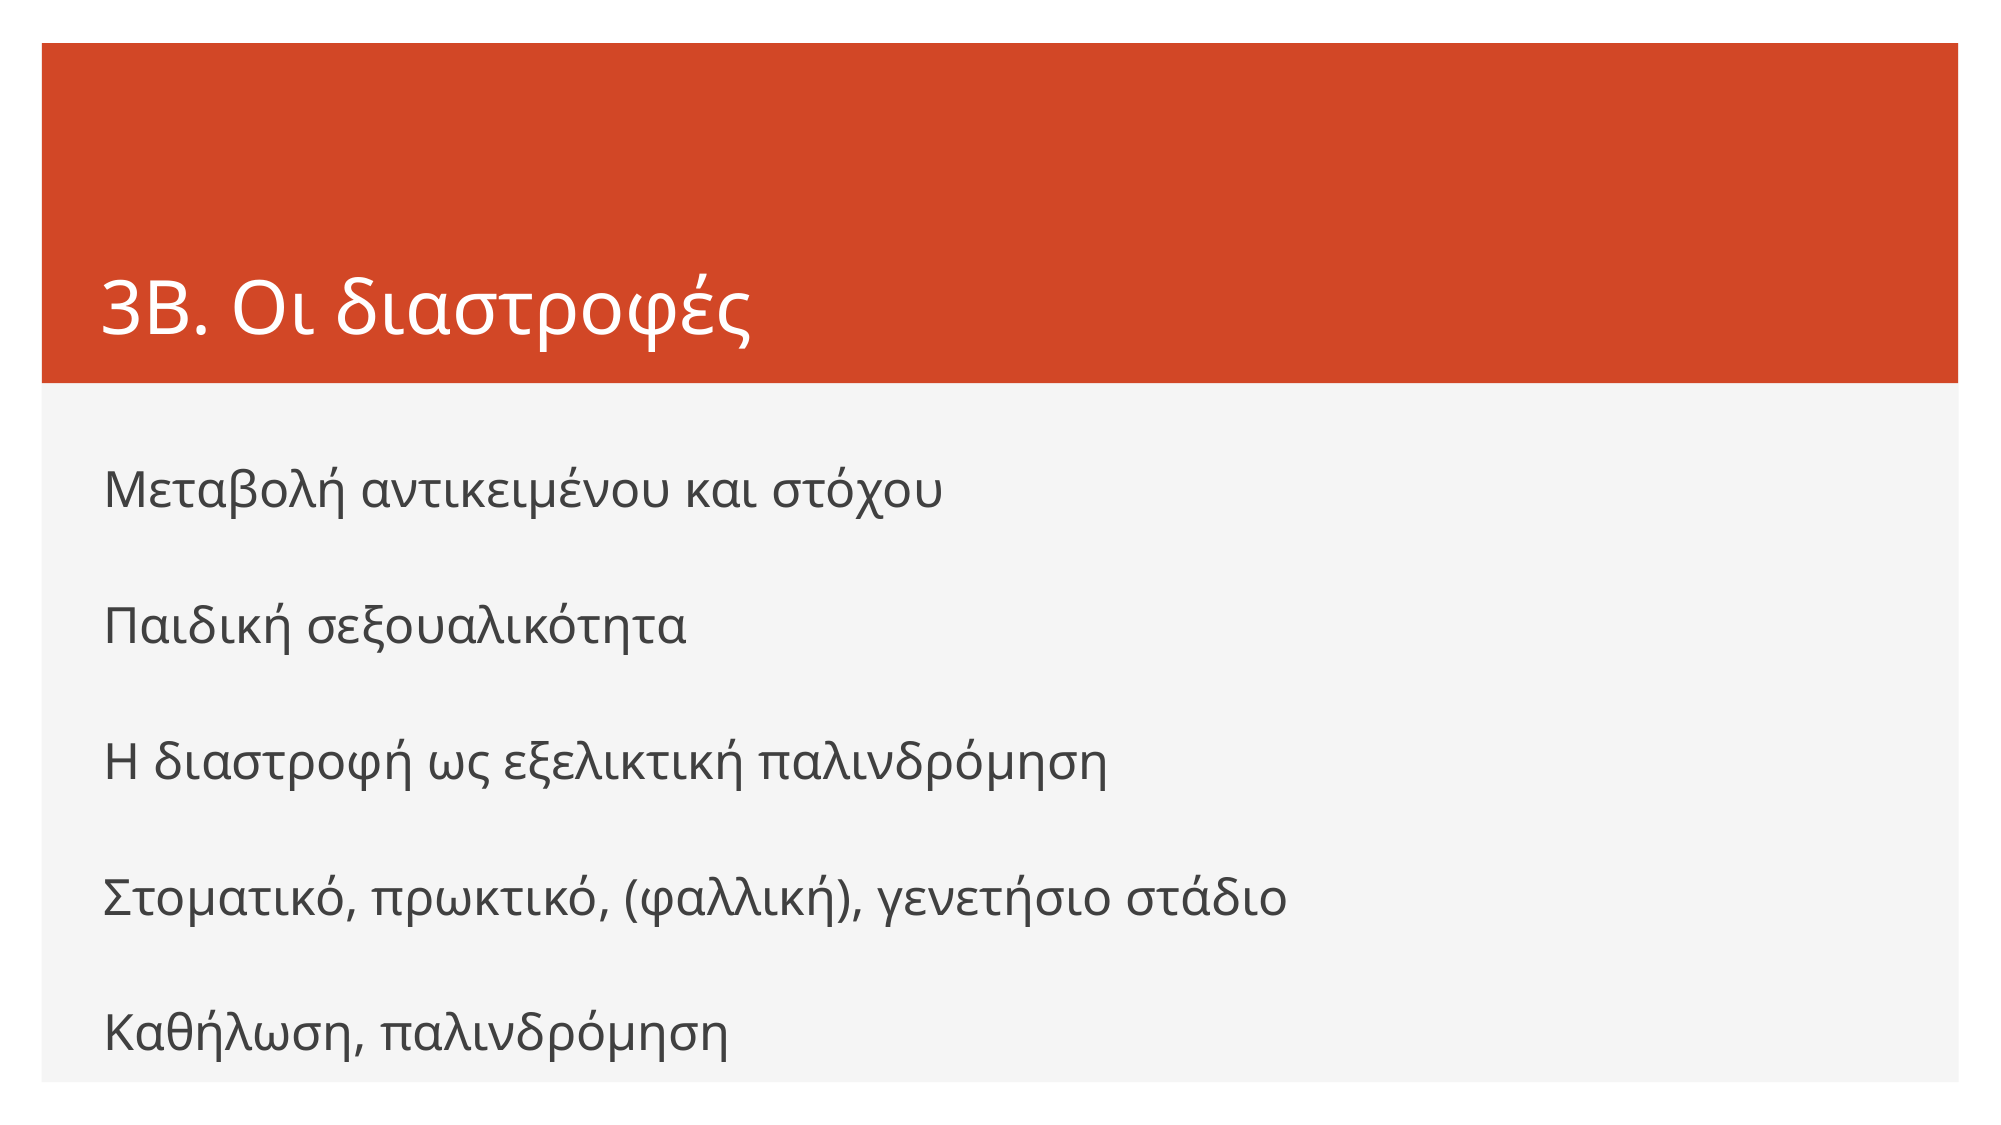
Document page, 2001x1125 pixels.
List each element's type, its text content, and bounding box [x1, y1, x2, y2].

title 3Β. Οι διαστροφές [85, 251, 1214, 357]
list Μεταβολή αντικειμένου και στόχου Παιδική σεξουαλικότητα Η διαστροφή ως εξελικτική παλινδρόμηση Στοματικό, πρωκτικό, (φαλλική), γενετήσιο στάδιο Καθήλωση, παλινδρόμηση [88, 420, 1638, 1073]
